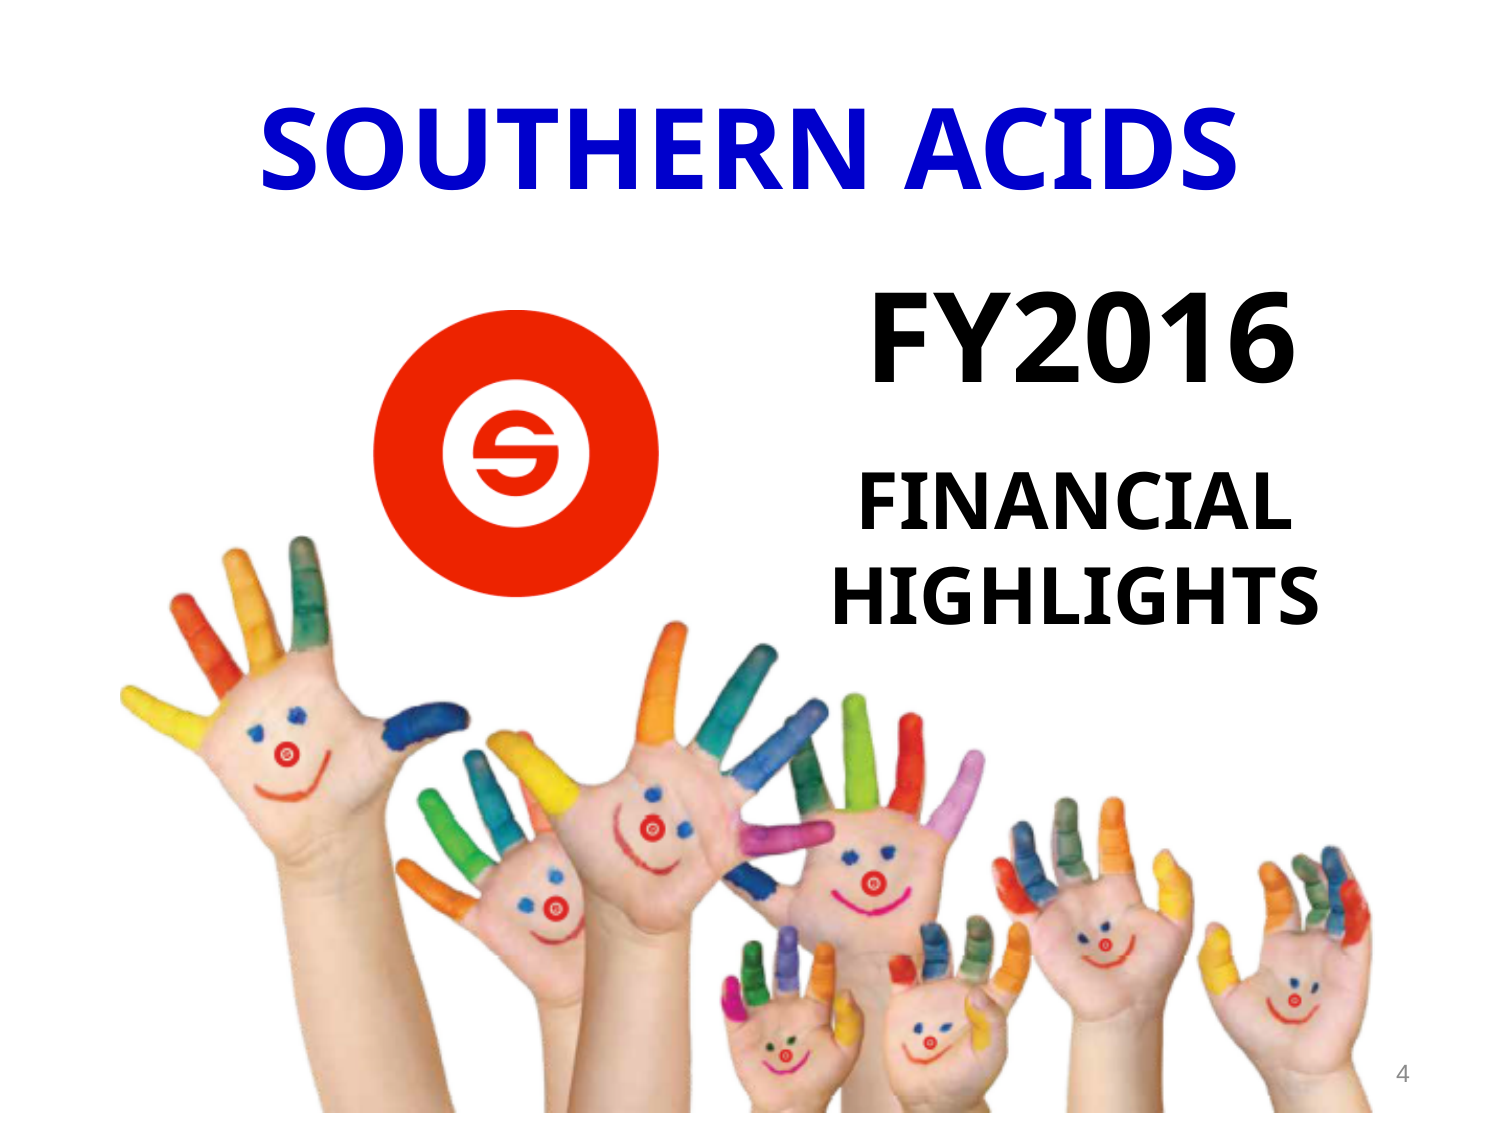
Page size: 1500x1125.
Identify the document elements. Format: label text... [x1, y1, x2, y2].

text_box FINANCIAL HIGHLIGHTS [762, 392, 1388, 648]
slide_number 4 [1379, 1042, 1425, 1103]
text_box FY2016 [600, 249, 1313, 415]
picture [120, 309, 1376, 1113]
title SOUTHERN ACIDS [24, 64, 1475, 225]
